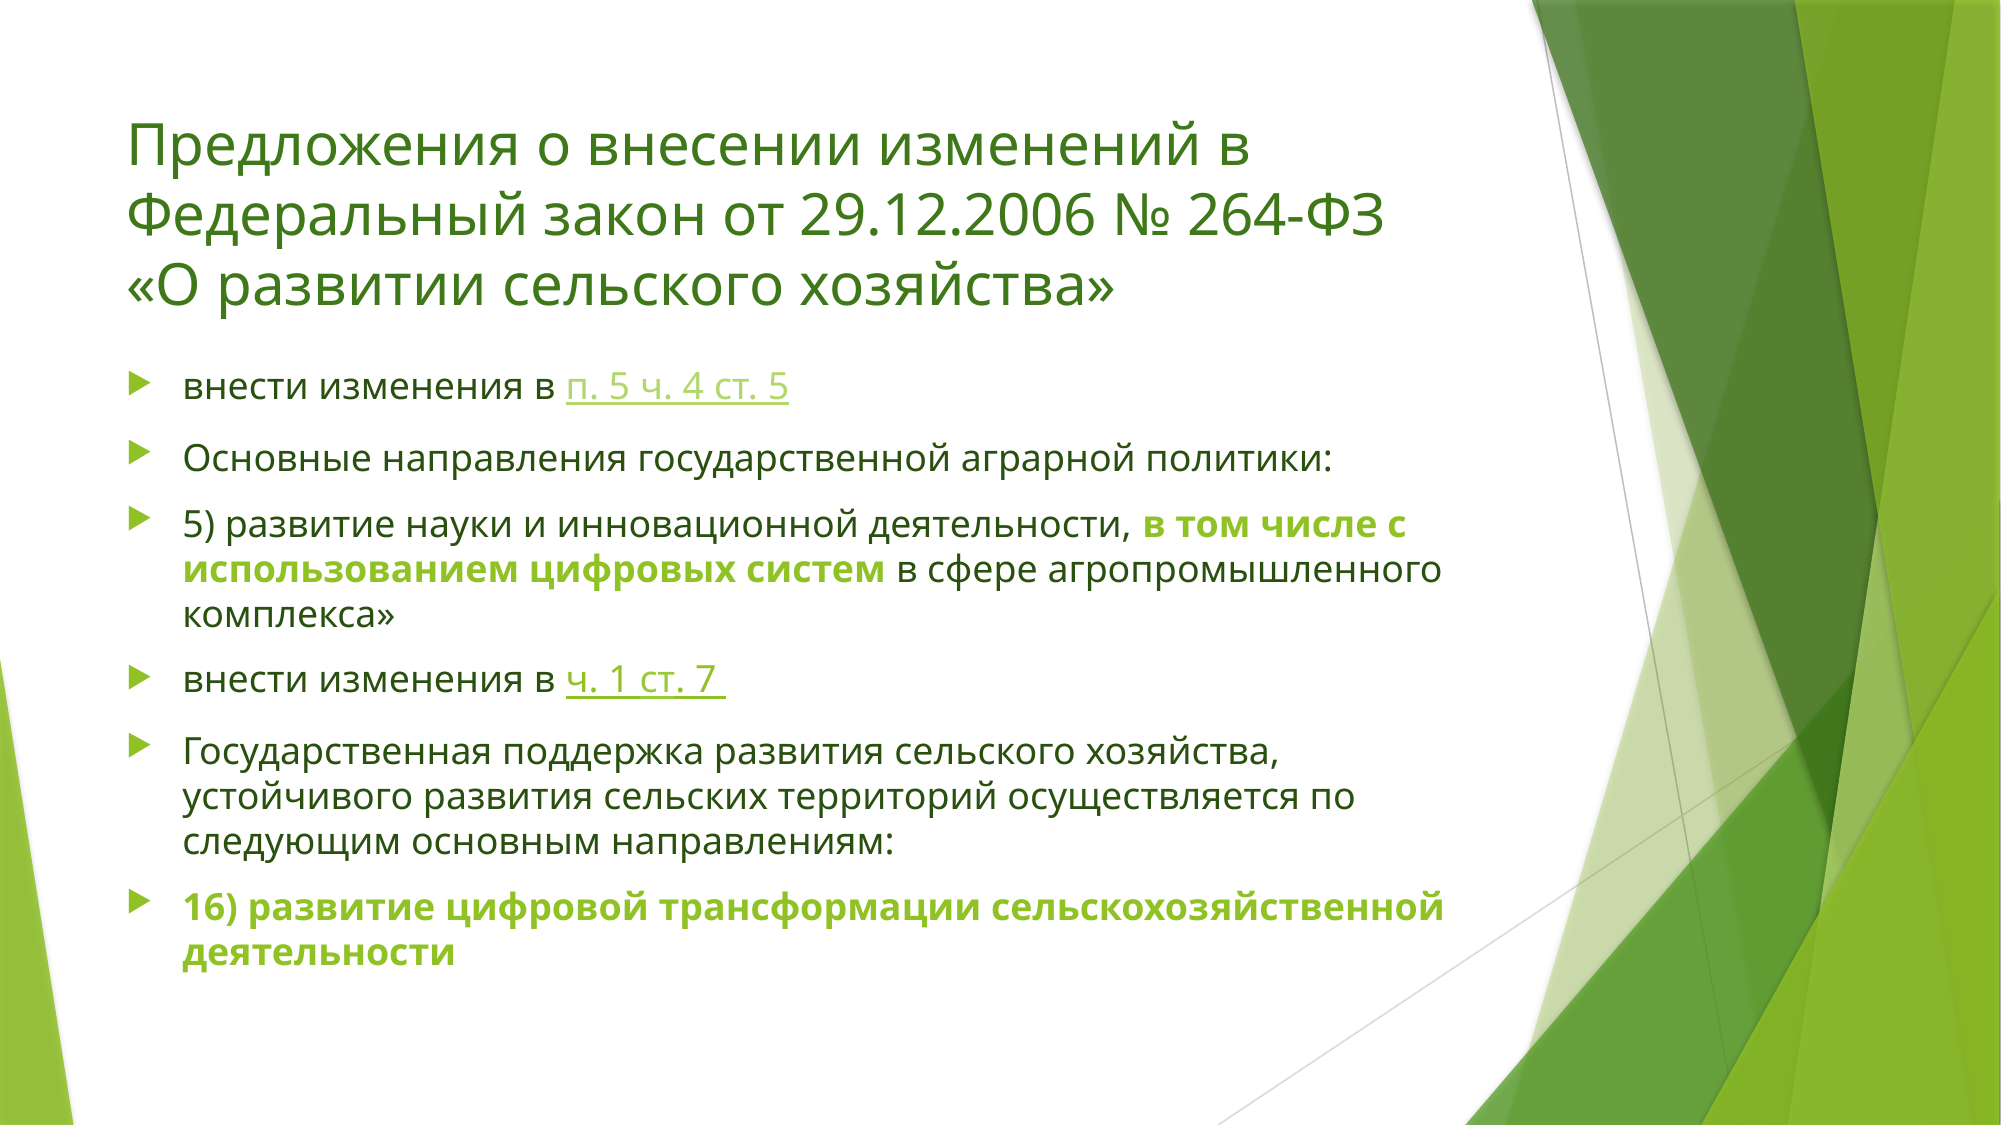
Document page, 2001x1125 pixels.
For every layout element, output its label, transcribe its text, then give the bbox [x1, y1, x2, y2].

title Предложения о внесении изменений в Федеральный закон от 29.12.2006 № 264-ФЗ «О развитии сельского хозяйства» [111, 99, 1522, 261]
list внести изменения в п. 5 ч. 4 ст. 5 Основные направления государственной аграрной политики: 5) развитие науки и инновационной деятельности, в том числе с использованием цифровых систем в сфере агропромышленного комплекса» внести изменения в ч. 1 ст. 7 Государственная поддержка развития сельского хозяйства, устойчивого развития сельских территорий осуществляется по следующим основным направлениям: 16) развитие цифровой трансформации сельскохозяйственной деятельности [111, 354, 1522, 992]
